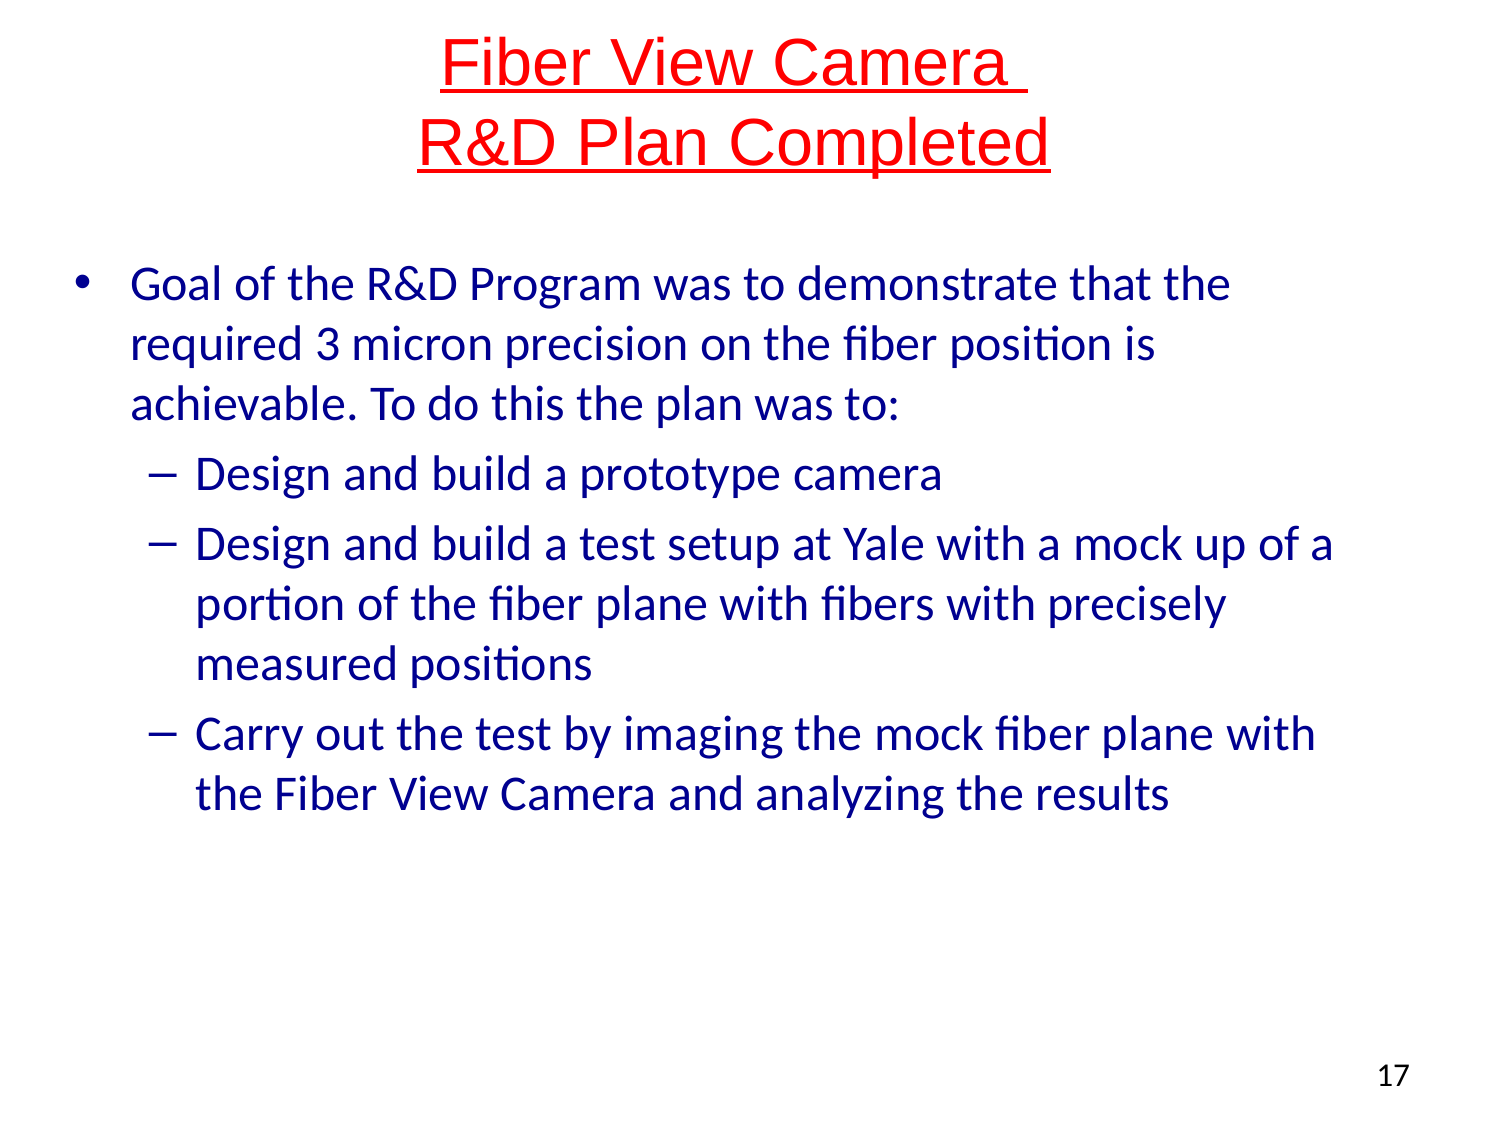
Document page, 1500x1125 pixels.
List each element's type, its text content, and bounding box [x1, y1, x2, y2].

slide_number 17 [1074, 1042, 1425, 1103]
list Goal of the R&D Program was to demonstrate that the required 3 micron precision on the fiber position is achievable. To do this the plan was to: Design and build a prototype camera Design and build a test setup at Yale with a mock up of a portion of the fiber plane with fibers with precisely measured positions Carry out the test by imaging the mock fiber plane with the Fiber View Camera and analyzing the results [58, 243, 1409, 986]
title Fiber View Camera R&D Plan Completed [58, 4, 1409, 193]
